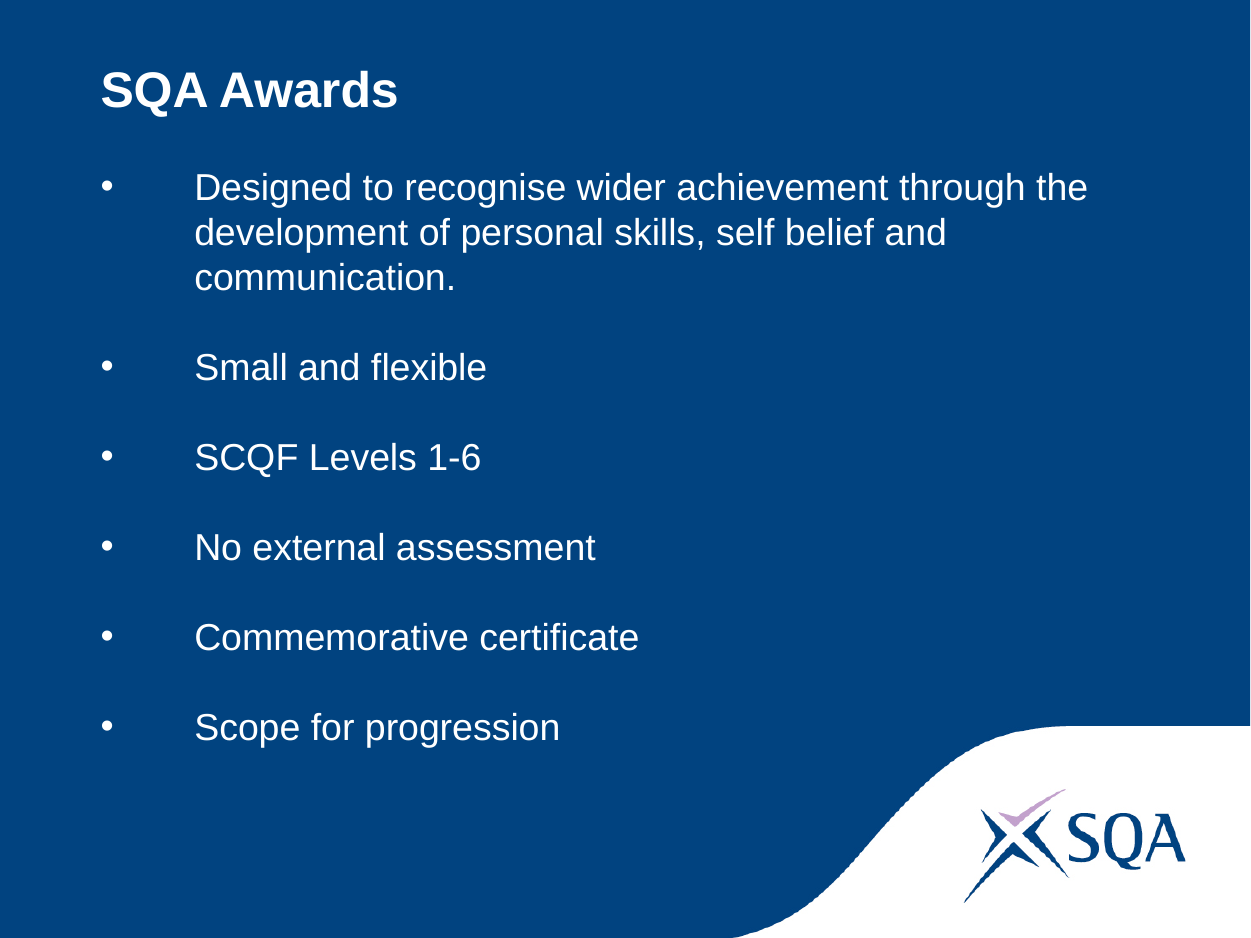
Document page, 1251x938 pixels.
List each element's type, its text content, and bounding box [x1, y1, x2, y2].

title SQA Awards [85, 50, 1164, 232]
picture [0, 0, 1251, 938]
list Designed to recognise wider achievement through the development of personal skills, self belief and communication. Small and flexible SCQF Levels 1-6 No external assessment Commemorative certificate Scope for progression [85, 155, 1118, 888]
